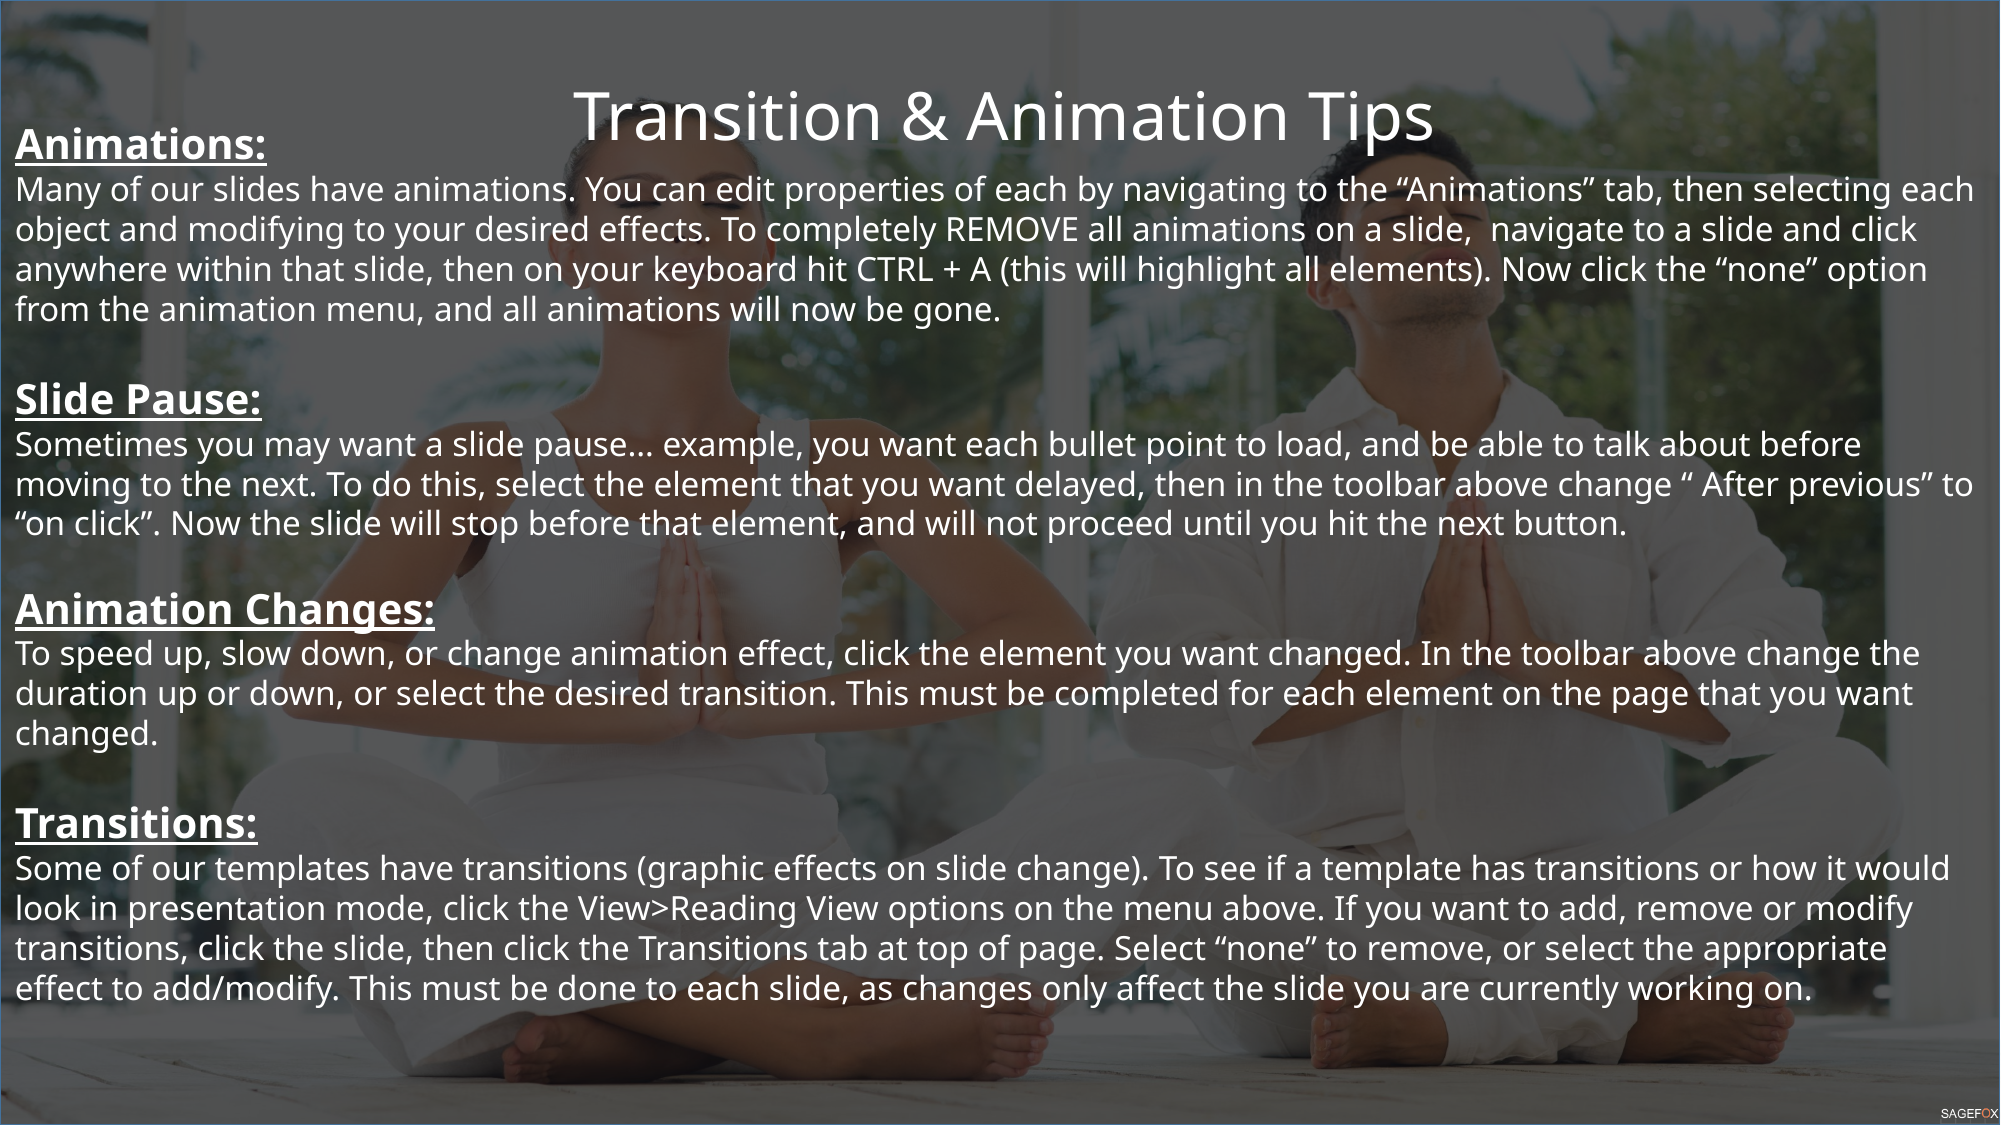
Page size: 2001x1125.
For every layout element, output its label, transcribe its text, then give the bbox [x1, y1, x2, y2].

text_box Animations: Many of our slides have animations. You can edit properties of each by navigating to the “Animations” tab, then selecting each object and modifying to your desired effects. To completely REMOVE all animations on a slide, navigate to a slide and click anywhere within that slide, then on your keyboard hit CTRL + A (this will highlight all elements). Now click the “none” option from the animation menu, and all animations will now be gone. Slide Pause: Sometimes you may want a slide pause… example, you want each bullet point to load, and be able to talk about before moving to the next. To do this, select the element that you want delayed, then in the toolbar above change “ After previous” to “on click”. Now the slide will stop before that element, and will not proceed until you hit the next button. Animation Changes: To speed up, slow down, or change animation effect, click the element you want changed. In the toolbar above change the duration up or down, or select the desired transition. This must be completed for each element on the page that you want changed. Transitions: Some of our templates have transitions (graphic effects on slide change). To see if a template has transitions or how it would look in presentation mode, click the View>Reading View options on the menu above. If you want to add, remove or modify transitions, click the slide, then click the Transitions tab at top of page. Select “none” to remove, or select the appropriate effect to add/modify. This must be done to each slide, as changes only affect the slide you are currently working on. [0, 0, 2000, 1125]
title Transition & Animation Tips [477, 59, 1532, 177]
